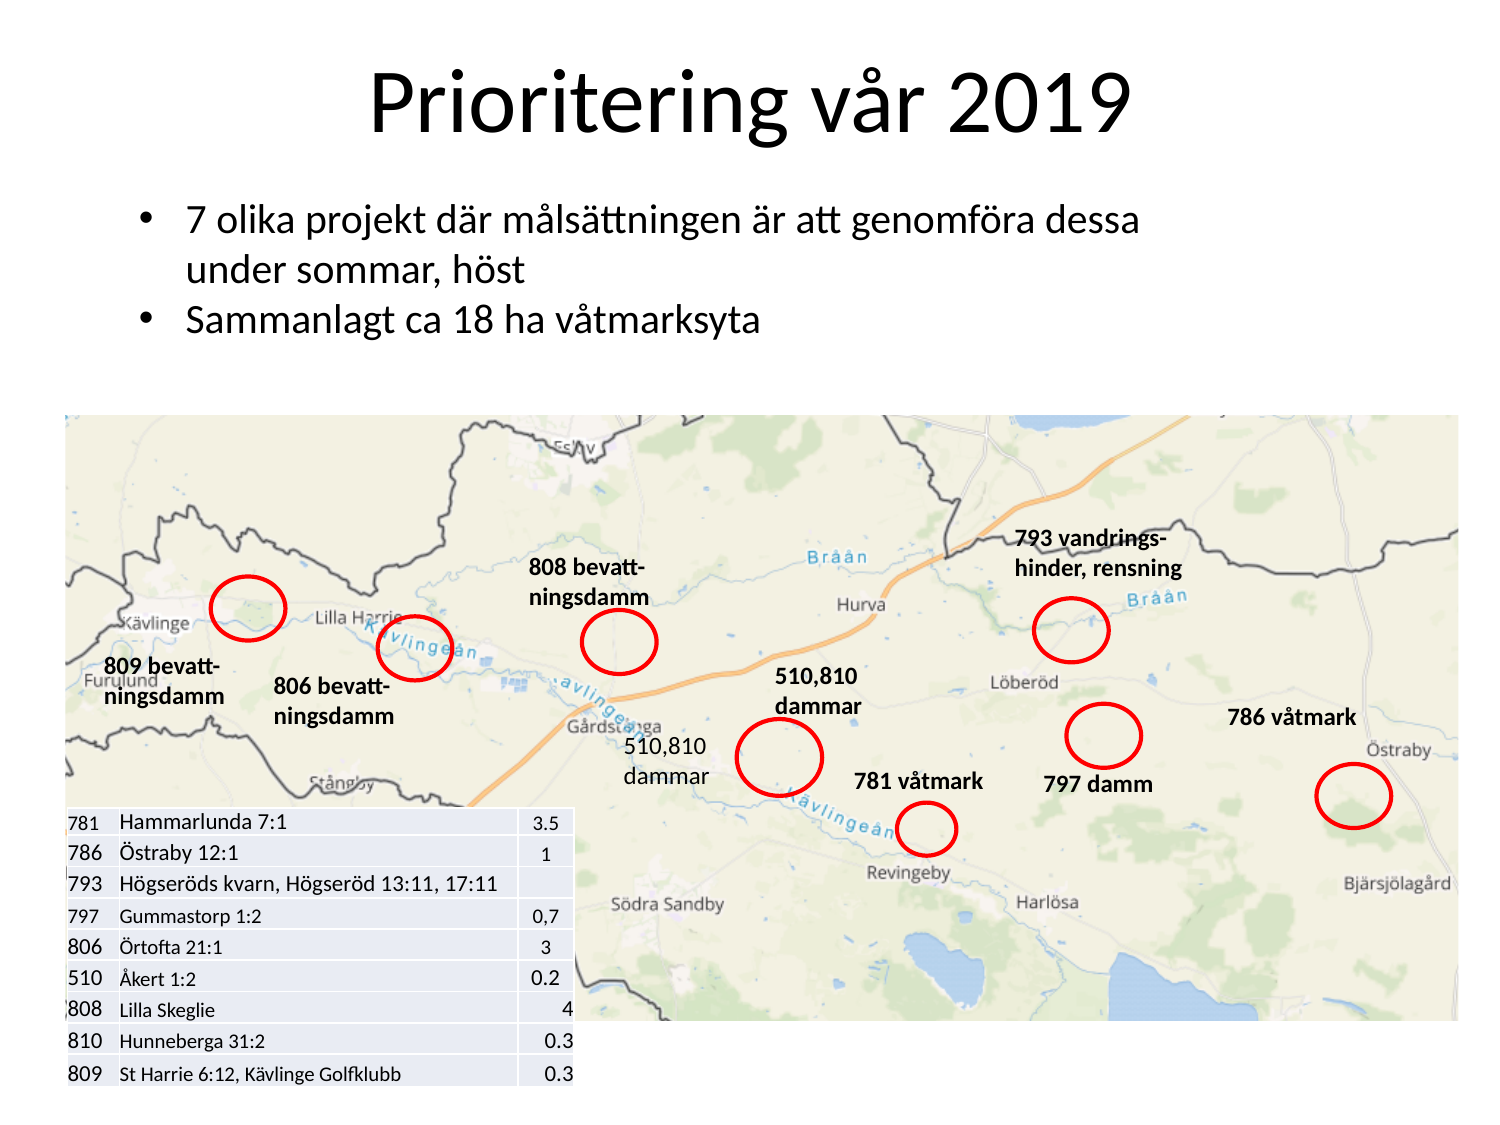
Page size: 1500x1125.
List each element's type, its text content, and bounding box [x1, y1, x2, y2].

title Prioritering vår 2019 [76, 19, 1427, 173]
table_cell 810 [68, 1030, 119, 1053]
table_cell St Harrie 6:12, Kävlinge Golfklubb [120, 1055, 517, 1086]
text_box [65, 415, 1459, 1021]
table_cell 809 [68, 1055, 119, 1086]
table_cell 0.3 [519, 1030, 573, 1053]
table_cell 0.3 [519, 1055, 573, 1086]
table_cell Hunneberga 31:2 [120, 1030, 517, 1053]
text_box 7 olika projekt där målsättningen är att genomföra dessa under sommar, höst Sammanlagt ca 18 ha våtmarksyta [123, 184, 1164, 350]
